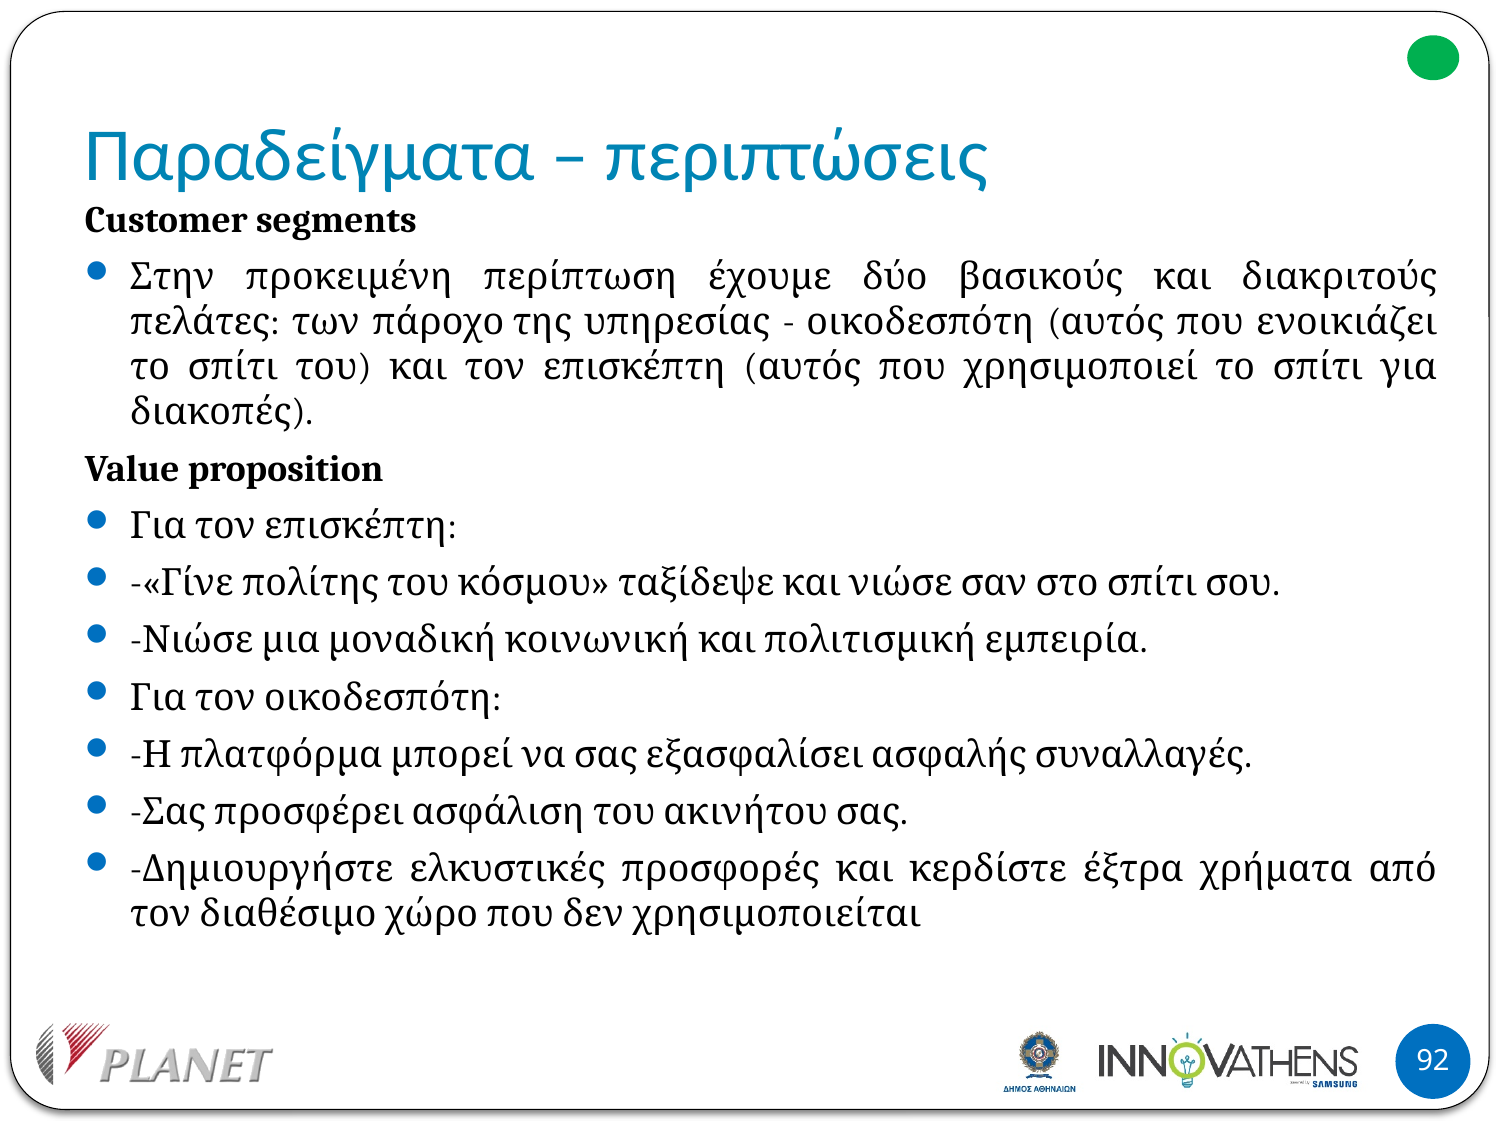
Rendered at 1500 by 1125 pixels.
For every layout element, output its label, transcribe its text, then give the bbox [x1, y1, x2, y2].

list Customer segments Στην προκειμένη περίπτωση έχουμε δύο βασικούς και διακριτούς πελάτες: των πάροχο της υπηρεσίας - οικοδεσπότη (αυτός που ενοικιάζει το σπίτι του) και τον επισκέπτη (αυτός που χρησιμοποιεί το σπίτι για διακοπές). Value proposition Για τον επισκέπτη: -«Γίνε πολίτης του κόσμου» ταξίδεψε και νιώσε σαν στο σπίτι σου. -Νιώσε μια μοναδική κοινωνική και πολιτισμική εμπειρία. Για τον οικοδεσπότη: -Η πλατφόρμα μπορεί να σας εξασφαλίσει ασφαλής συναλλαγές. -Σας προσφέρει ασφάλιση του ακινήτου σας. -Δημιουργήστε ελκυστικές προσφορές και κερδίστε έξτρα χρήματα από τον διαθέσιμο χώρο που δεν χρησιμοποιείται [70, 187, 1454, 938]
picture [36, 1023, 280, 1087]
picture [985, 1014, 1376, 1108]
title Παραδείγματα – περιπτώσεις [70, 23, 1442, 187]
text_box [1406, 34, 1461, 82]
